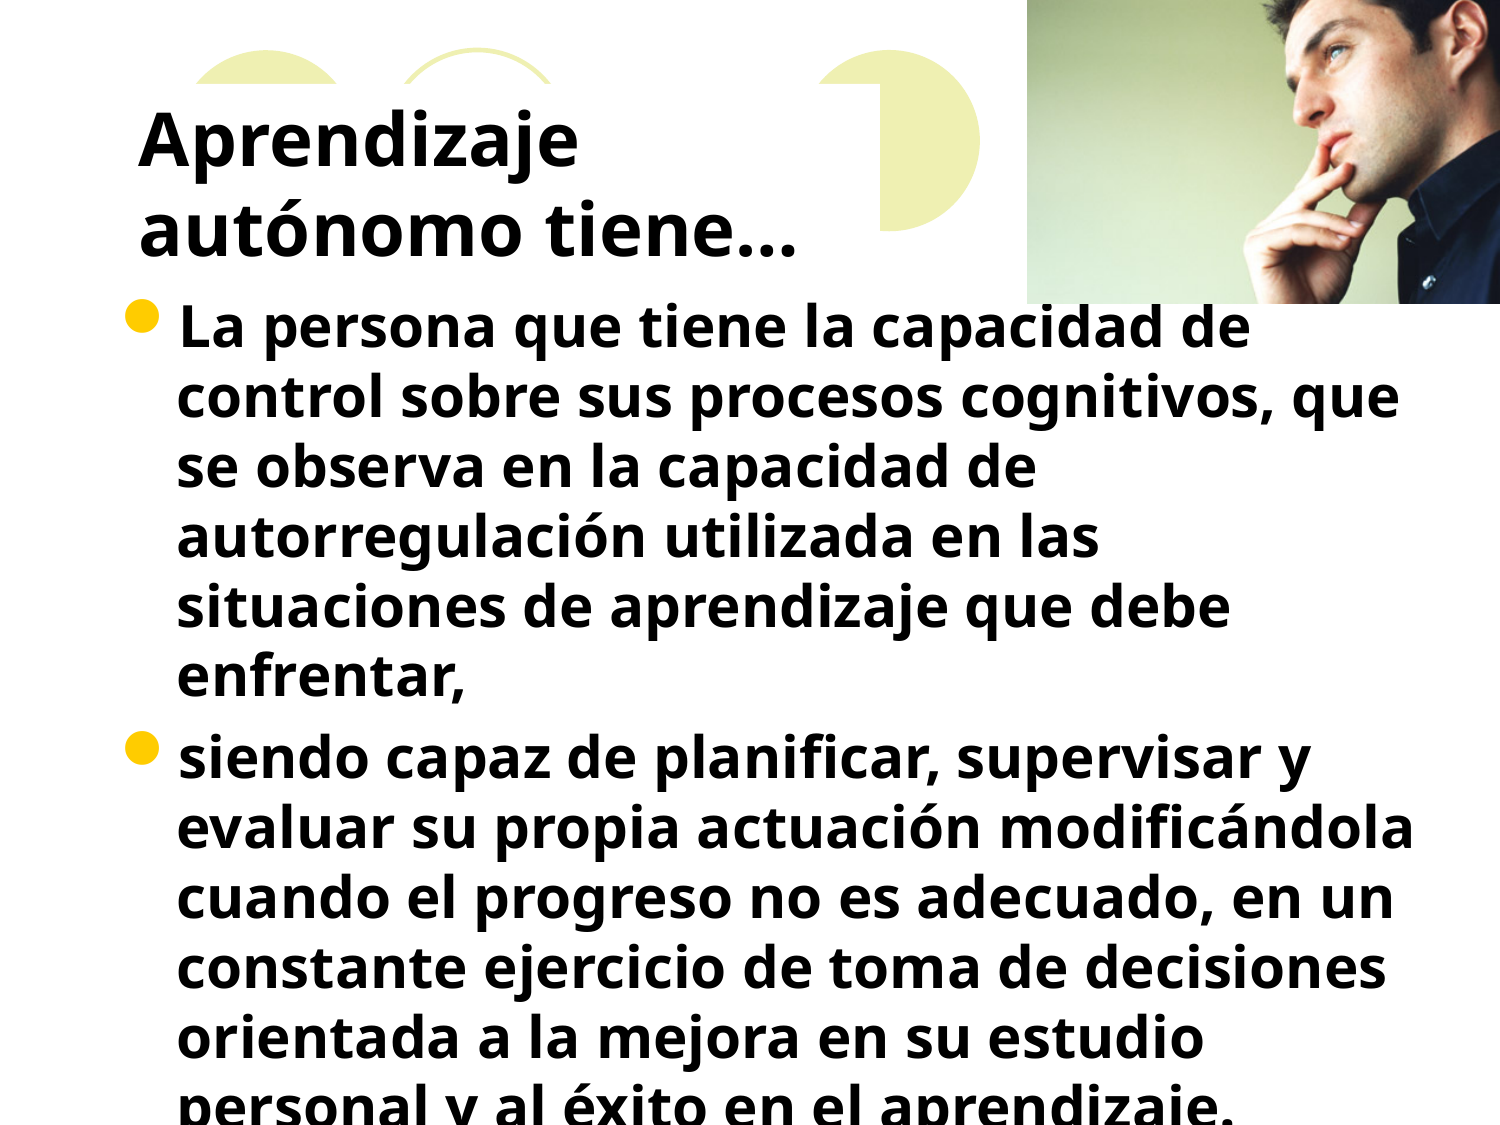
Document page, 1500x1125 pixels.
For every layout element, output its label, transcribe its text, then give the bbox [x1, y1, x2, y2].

title Aprendizaje autónomo tiene… [123, 83, 881, 280]
list La persona que tiene la capacidad de control sobre sus procesos cognitivos, que se observa en la capacidad de autorregulación utilizada en las situaciones de aprendizaje que debe enfrentar, siendo capaz de planificar, supervisar y evaluar su propia actuación modificándola cuando el progreso no es adecuado, en un constante ejercicio de toma de decisiones orientada a la mejora en su estudio personal y al éxito en el aprendizaje. [105, 280, 1454, 1125]
picture [1027, 0, 1500, 304]
